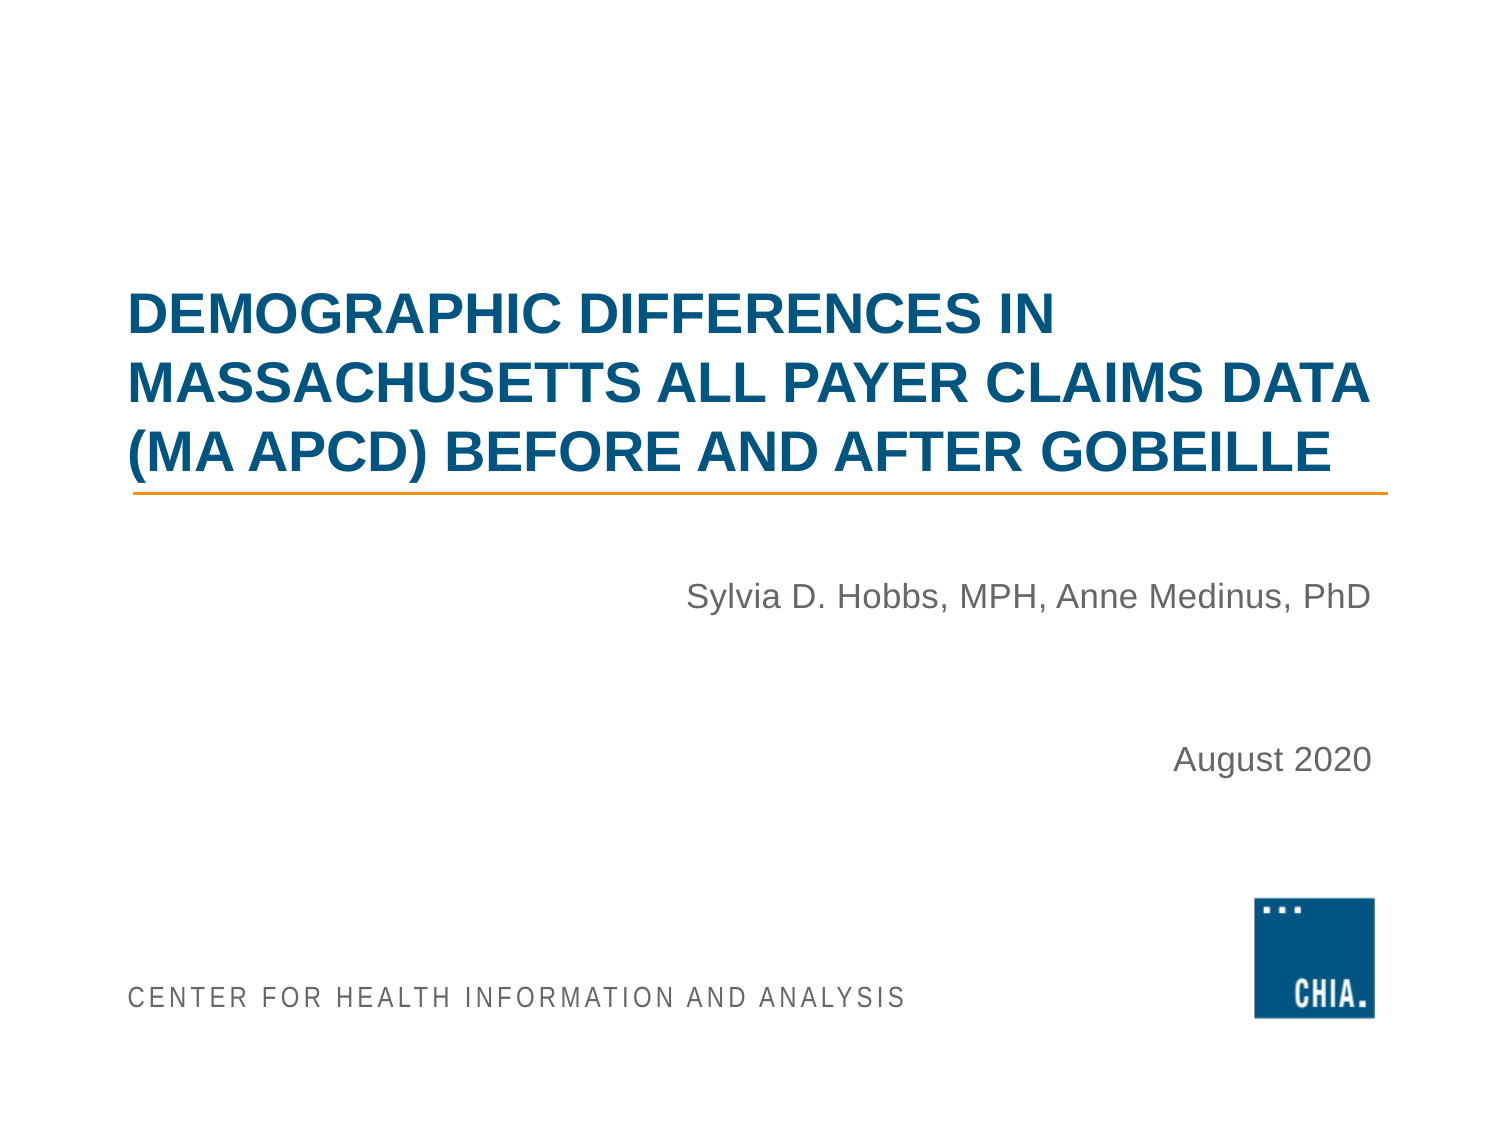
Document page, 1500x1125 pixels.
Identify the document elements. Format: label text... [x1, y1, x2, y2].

text_box Sylvia D. Hobbs, MPH, Anne Medinus, PhD August 2020 [112, 553, 1388, 788]
picture [1251, 896, 1377, 1021]
text_box CENTER FOR HEALTH INFORMATION AND ANALYSIS [112, 934, 1246, 1021]
text_box DEMOGRAPHIC Differences in Massachusetts all payer claims data (Ma apcd) before and after Gobeille [112, 256, 1388, 490]
